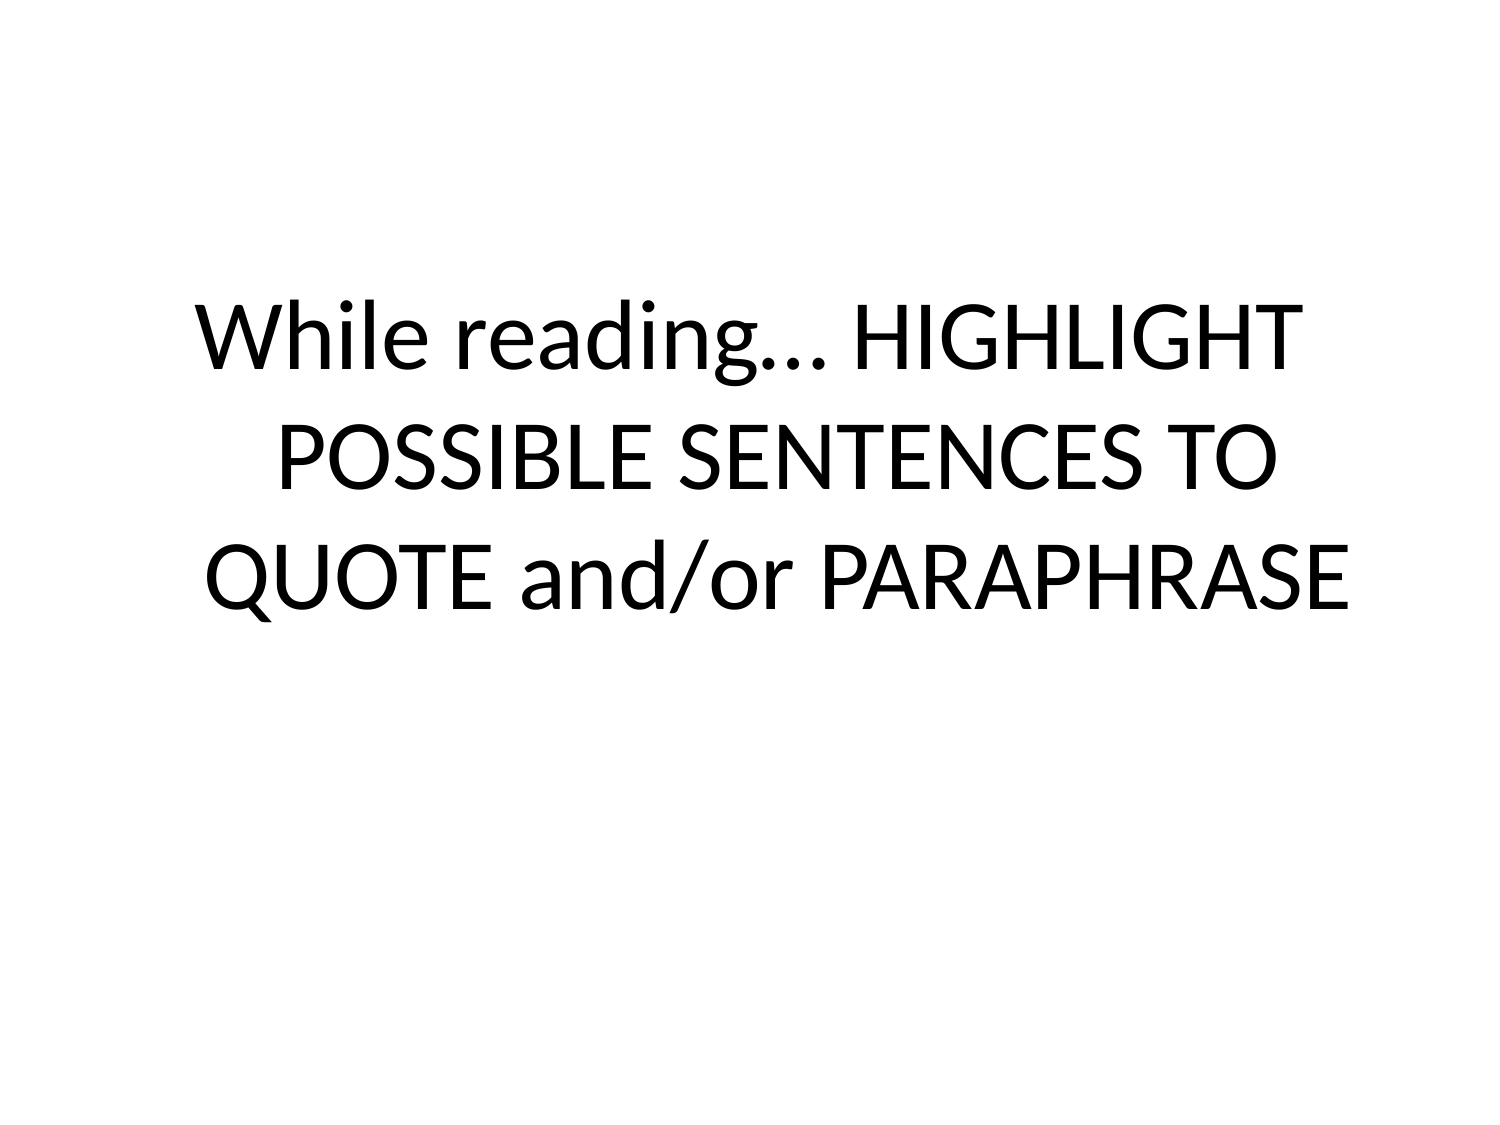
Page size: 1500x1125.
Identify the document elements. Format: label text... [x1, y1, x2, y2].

list While reading… HIGHLIGHT POSSIBLE SENTENCES TO QUOTE and/or PARAPHRASE [75, 262, 1425, 1005]
